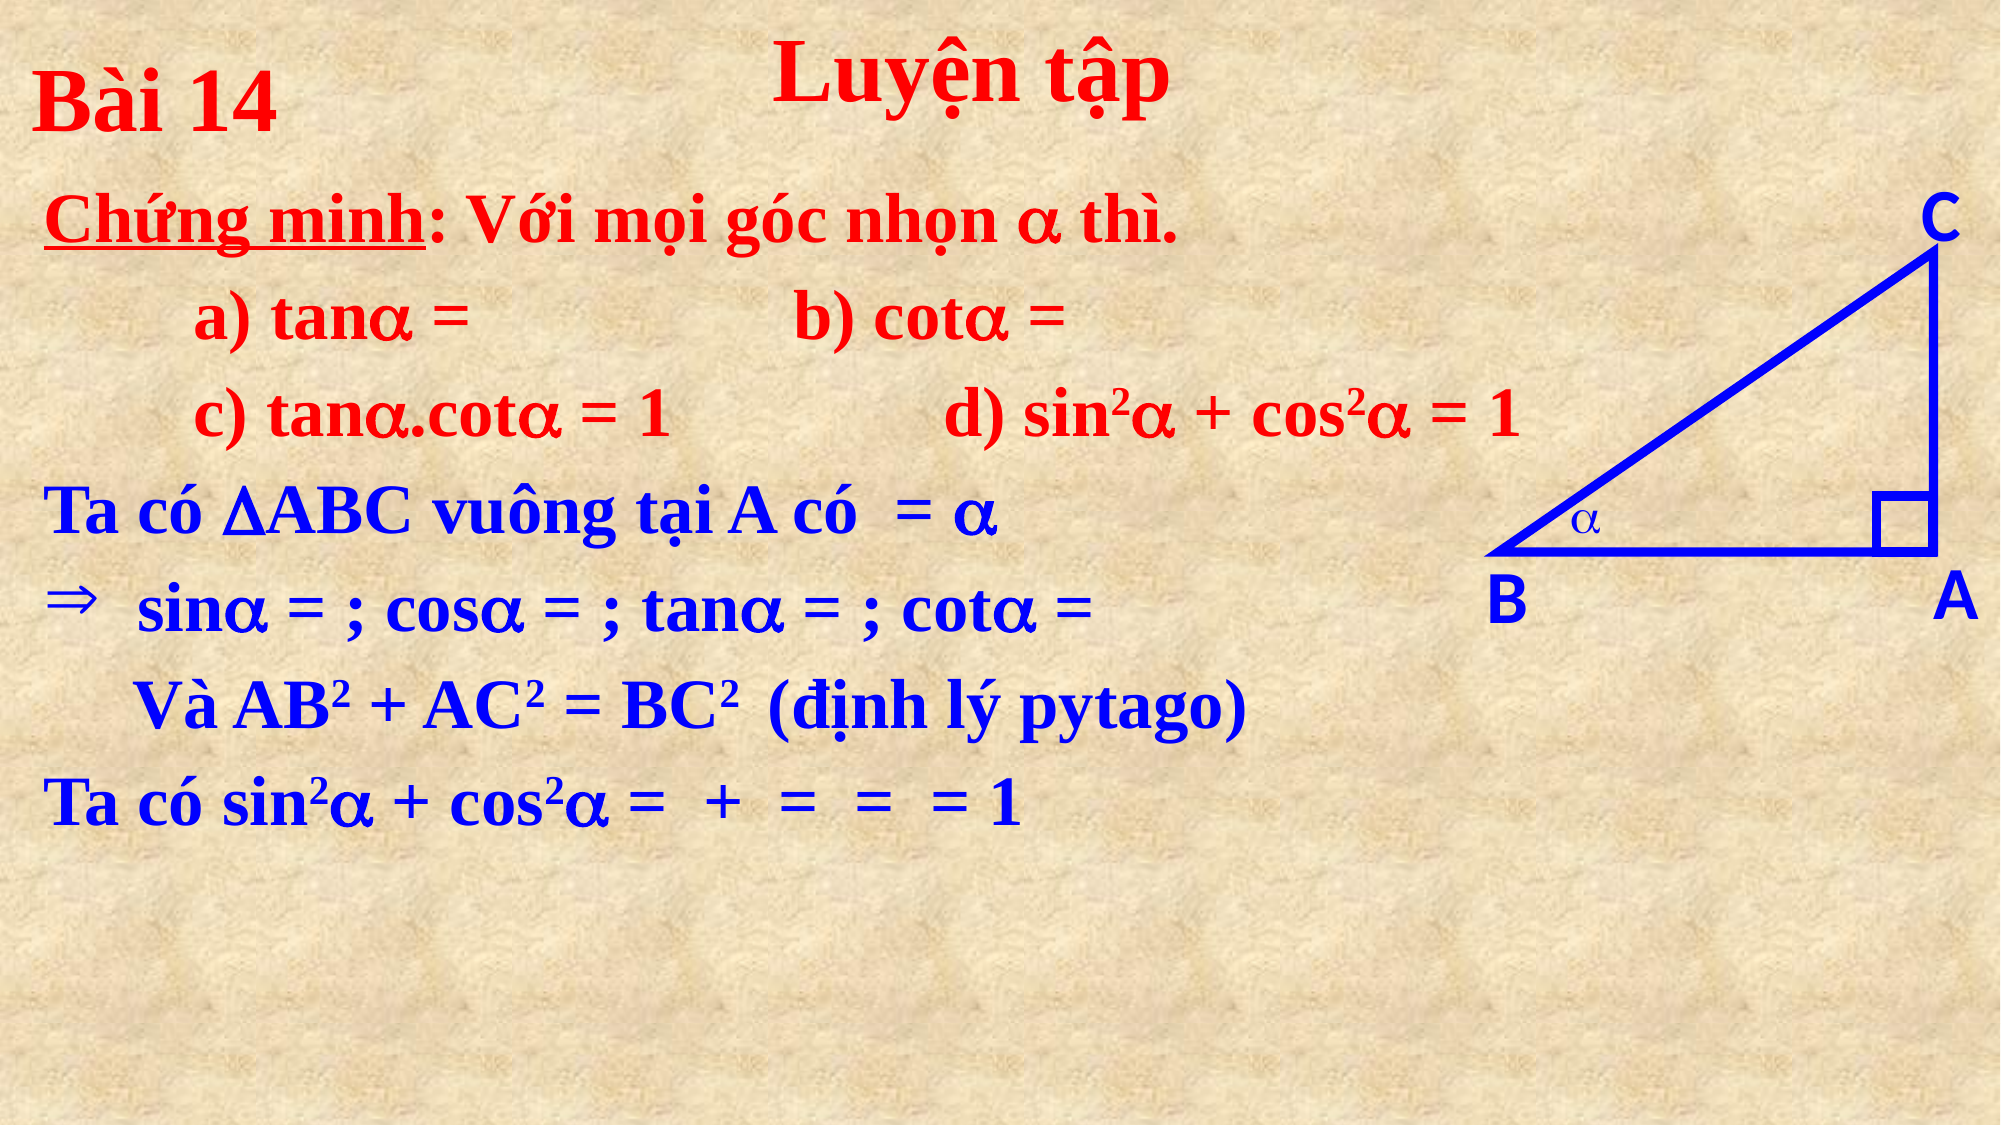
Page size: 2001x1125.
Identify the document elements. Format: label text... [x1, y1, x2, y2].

text_box Bài 14 [16, 46, 468, 159]
title Luyện tập [757, 16, 1209, 129]
picture [0, 0, 2001, 1125]
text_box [1471, 158, 2000, 648]
